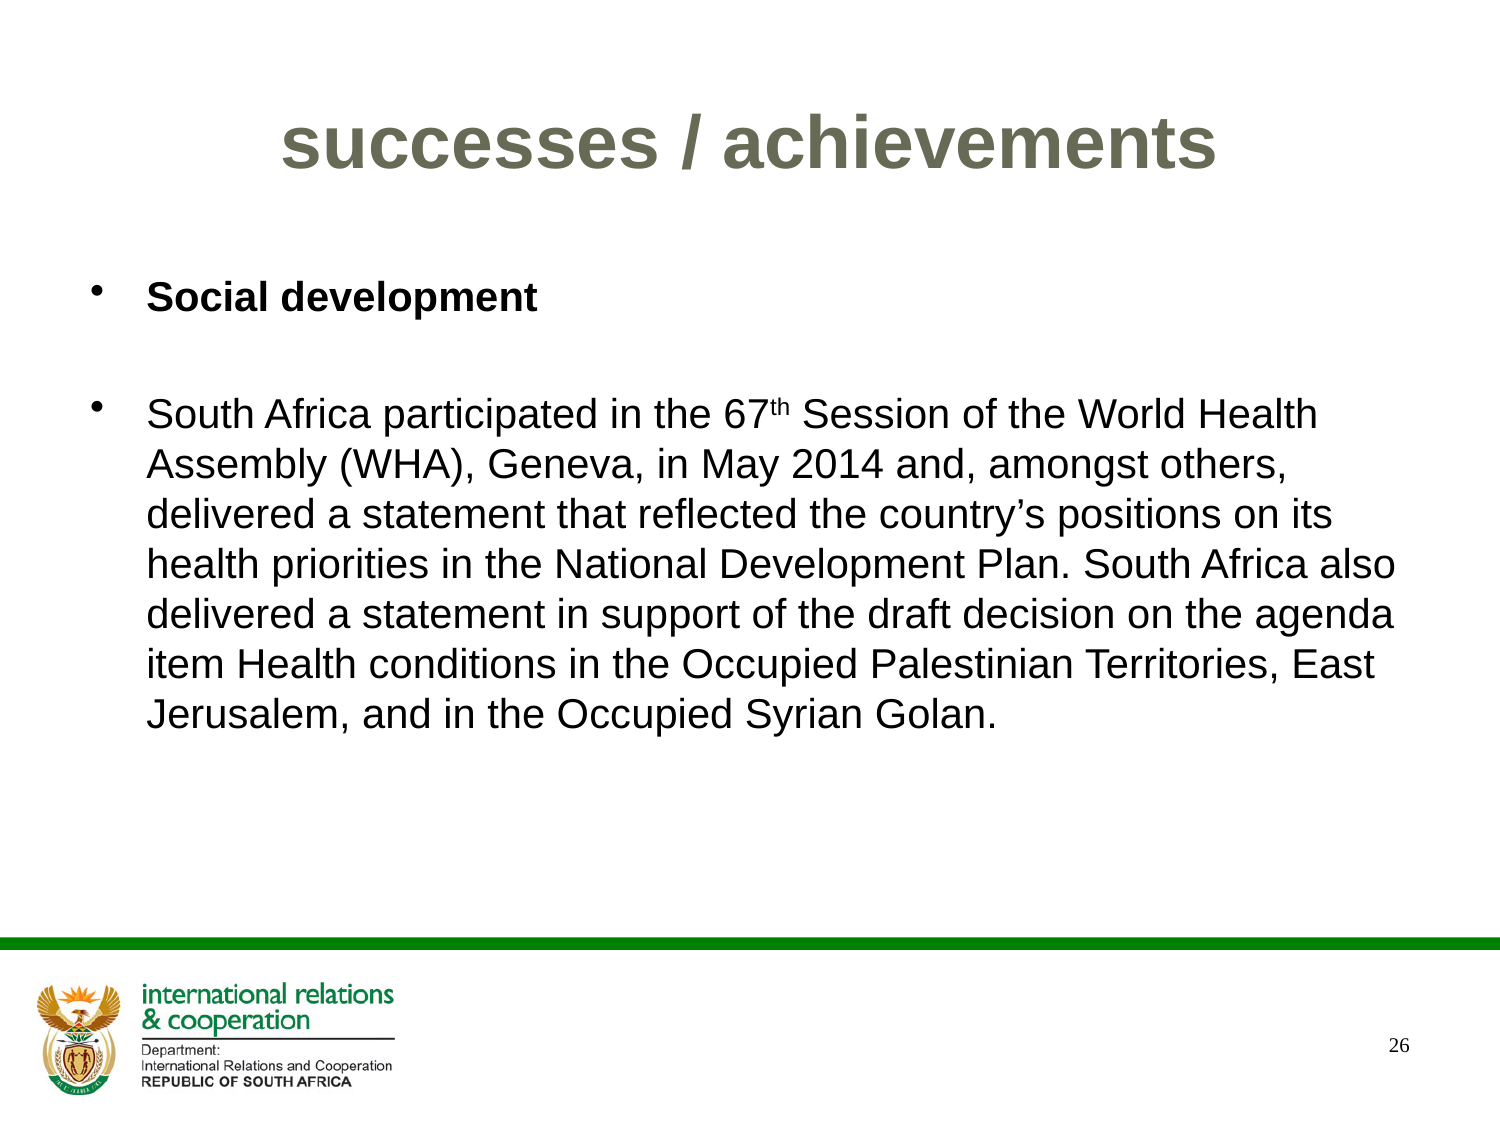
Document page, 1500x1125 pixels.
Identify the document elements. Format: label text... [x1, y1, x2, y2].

title successes / achievements [74, 44, 1426, 233]
list Social development South Africa participated in the 67th Session of the World Health Assembly (WHA), Geneva, in May 2014 and, amongst others, delivered a statement that reflected the country’s positions on its health priorities in the National Development Plan. South Africa also delivered a statement in support of the draft decision on the agenda item Health conditions in the Occupied Palestinian Territories, East Jerusalem, and in the Occupied Syrian Golan. [74, 262, 1426, 926]
slide_number 26 [1074, 1024, 1426, 1103]
picture [37, 974, 400, 1095]
